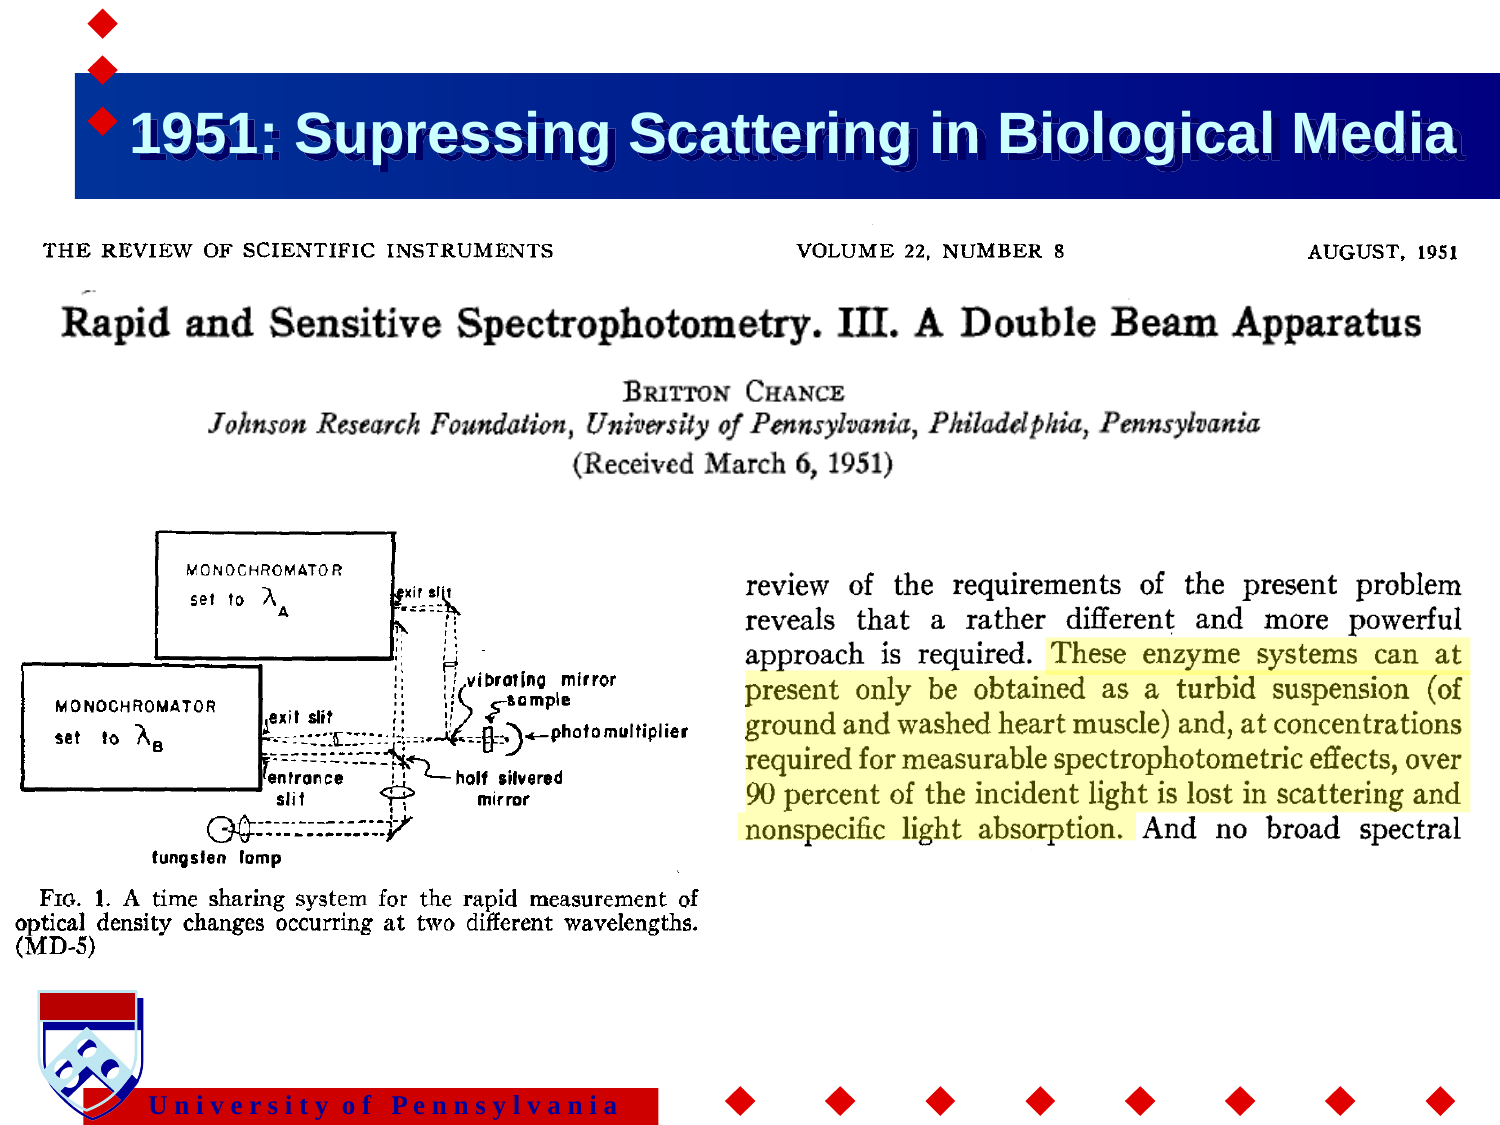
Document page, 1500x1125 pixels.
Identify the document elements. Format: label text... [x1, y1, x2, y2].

title 1951: Supressing Scattering in Biological Media [112, 35, 1476, 223]
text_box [737, 562, 1480, 851]
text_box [24, 224, 1482, 507]
picture [0, 512, 713, 963]
